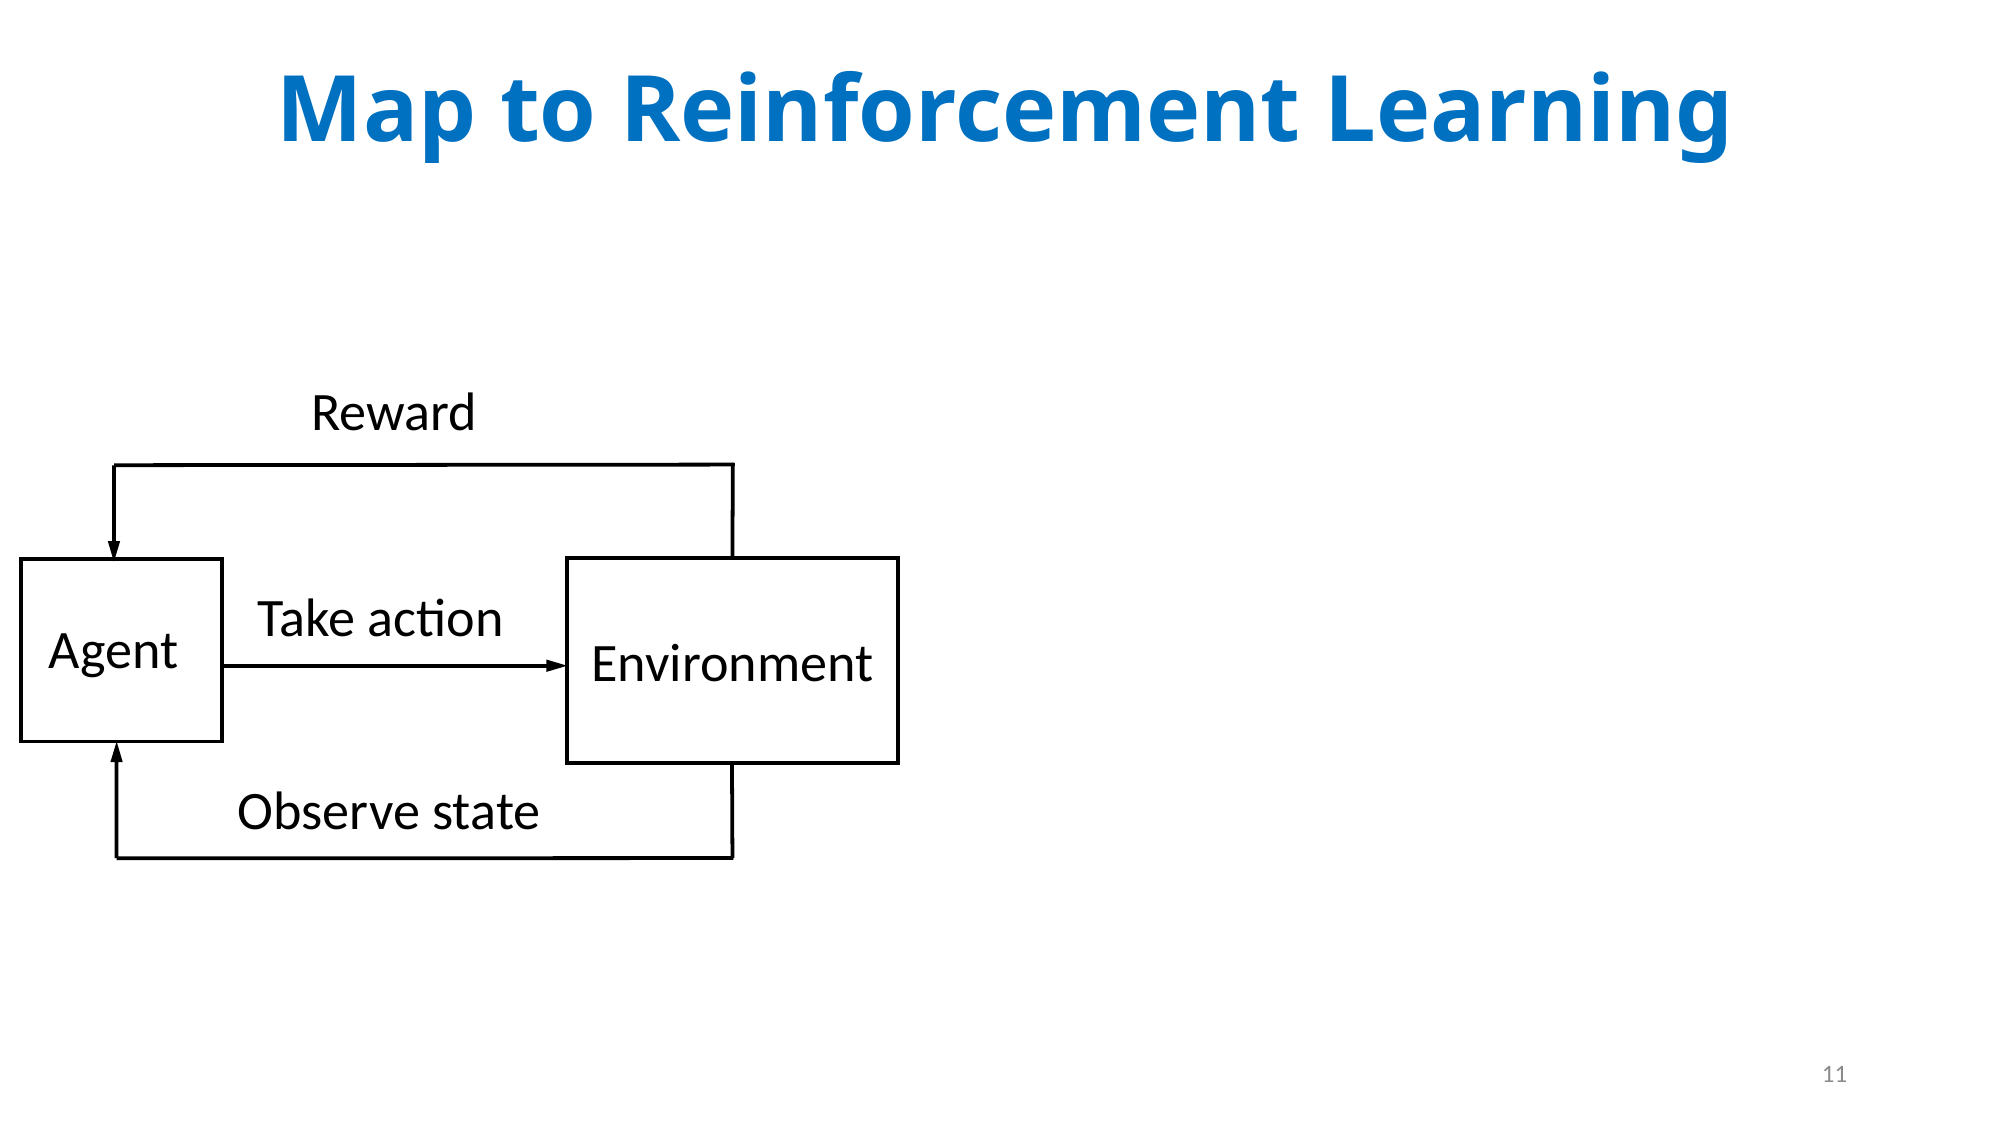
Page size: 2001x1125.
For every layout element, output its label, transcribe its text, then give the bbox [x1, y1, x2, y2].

text_box Take action [242, 574, 519, 655]
text_box [566, 558, 898, 764]
text_box [21, 559, 222, 742]
text_box Observe state [222, 768, 556, 848]
text_box Map to Reinforcement Learning [97, 2, 1914, 220]
slide_number 11 [1412, 1042, 1863, 1103]
text_box Reward [296, 369, 493, 449]
